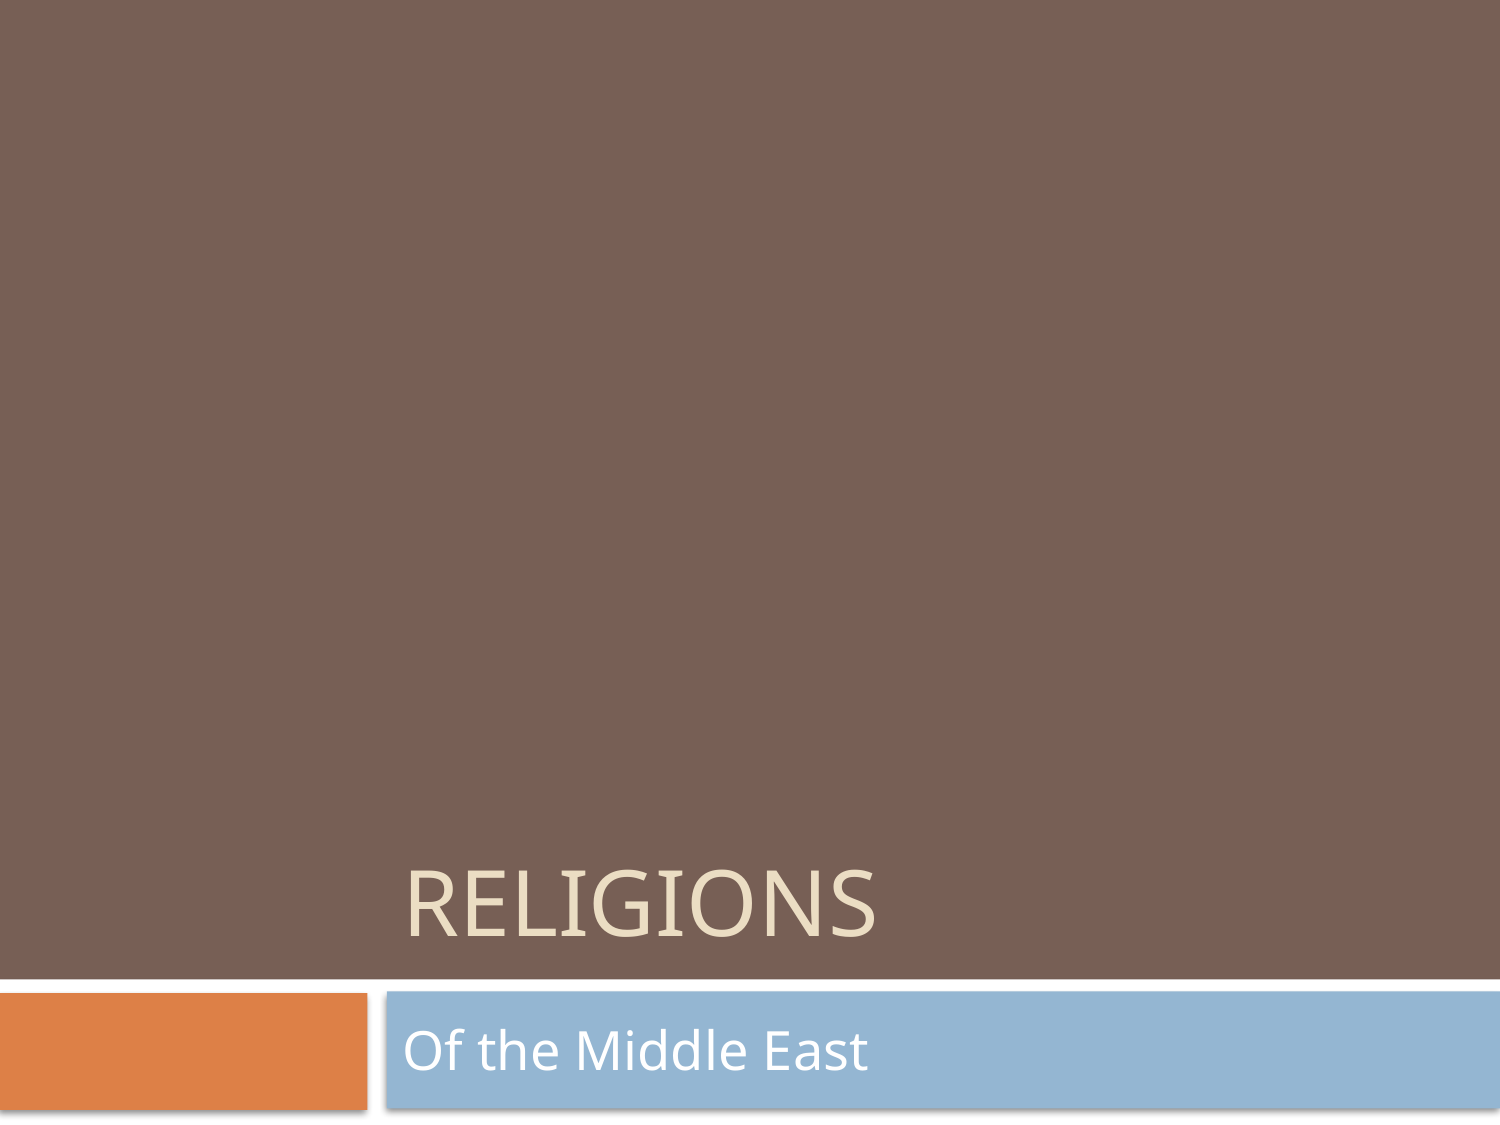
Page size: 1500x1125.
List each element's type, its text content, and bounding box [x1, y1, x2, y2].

title REligions [387, 662, 1450, 963]
subtitle Of the Middle East [387, 992, 1488, 1105]
